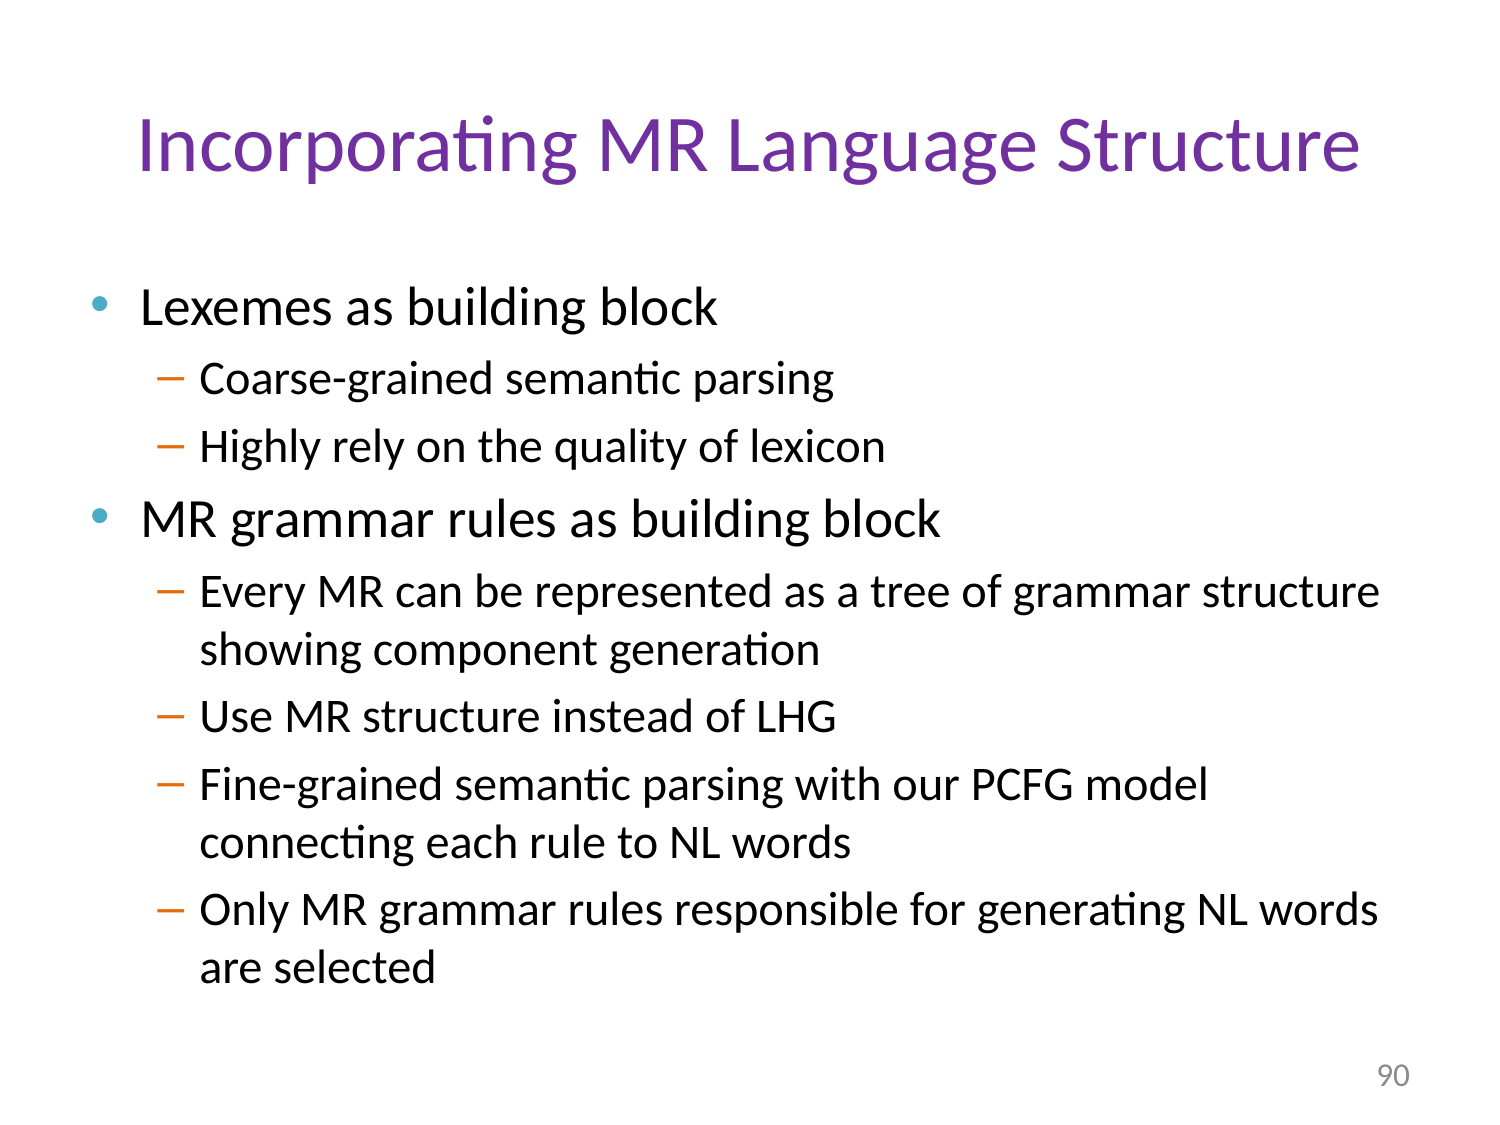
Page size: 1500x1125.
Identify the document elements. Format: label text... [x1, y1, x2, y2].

slide_number 90 [1074, 1042, 1425, 1103]
list Lexemes as building block Coarse-grained semantic parsing Highly rely on the quality of lexicon MR grammar rules as building block Every MR can be represented as a tree of grammar structure showing component generation Use MR structure instead of LHG Fine-grained semantic parsing with our PCFG model connecting each rule to NL words Only MR grammar rules responsible for generating NL words are selected [75, 262, 1425, 1005]
title Incorporating MR Language Structure [75, 45, 1425, 233]
